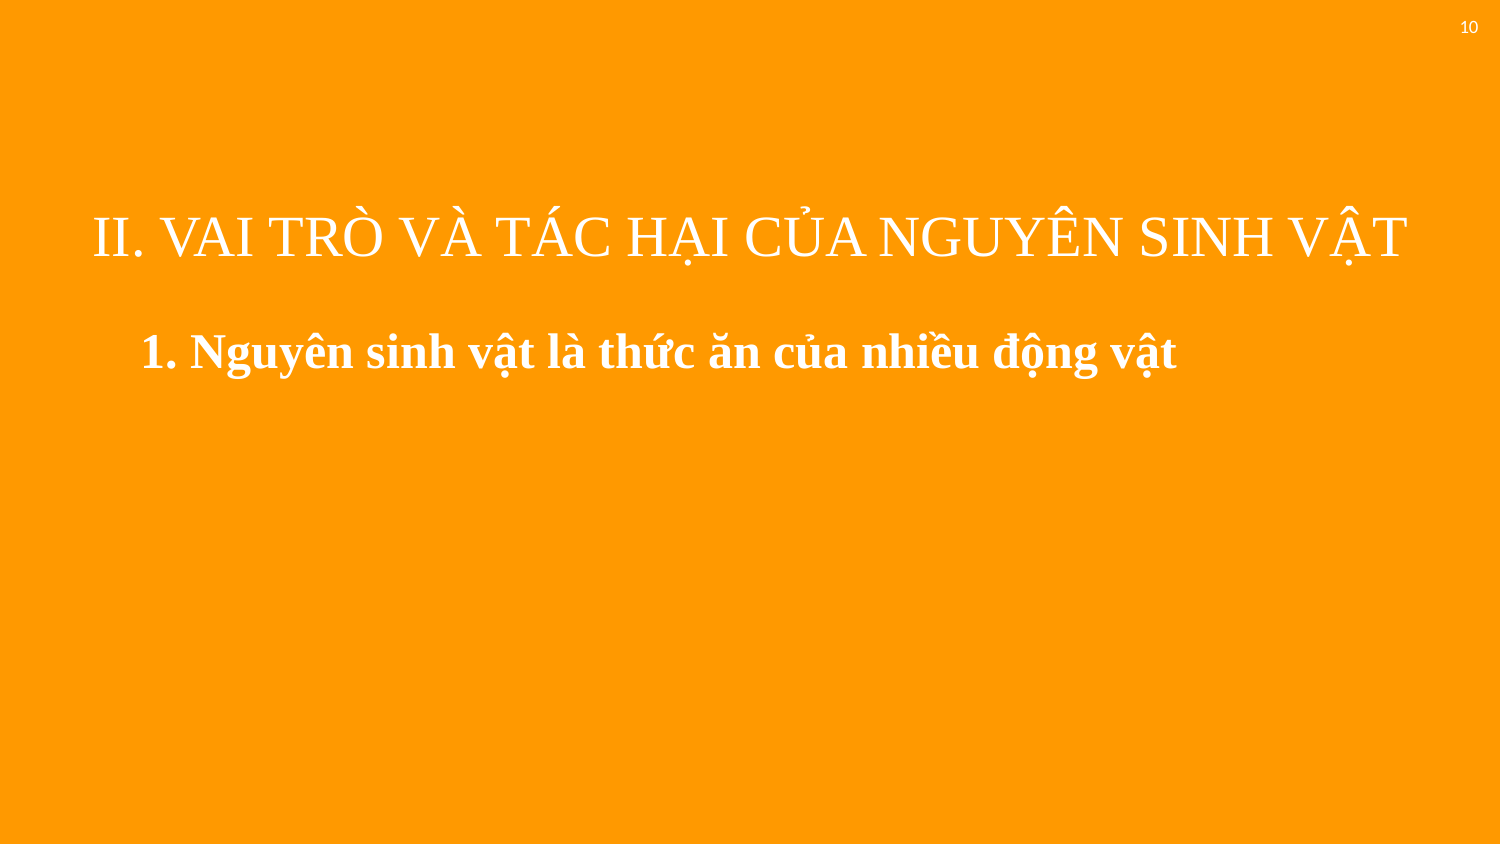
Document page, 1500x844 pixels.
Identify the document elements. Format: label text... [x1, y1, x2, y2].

title II. VAI TRÒ VÀ TÁC HẠI CỦA NGUYÊN SINH VẬT [0, 164, 1500, 285]
slide_number 10 [1403, 0, 1494, 65]
text_box 1. Nguyên sinh vật là thức ăn của nhiều động vật [126, 311, 1404, 387]
